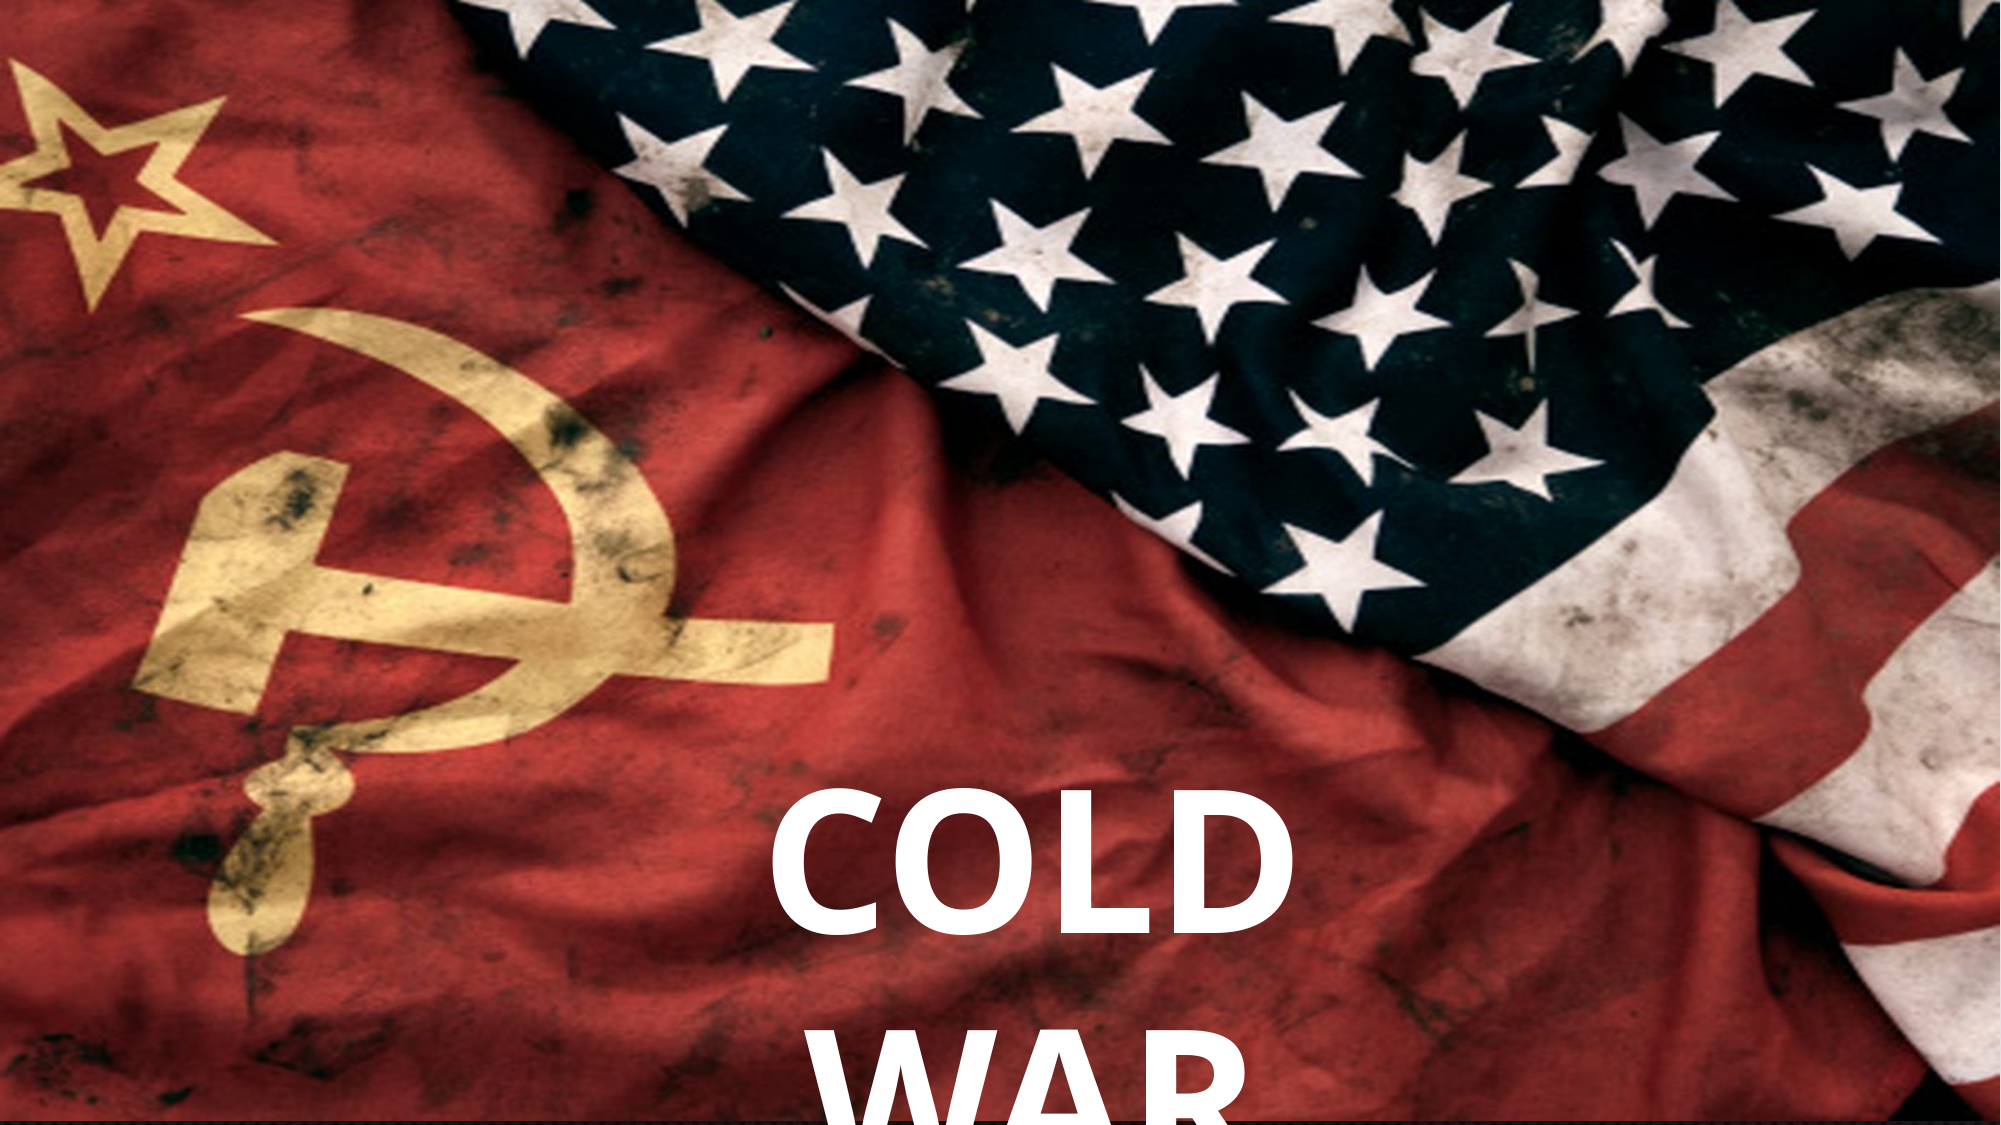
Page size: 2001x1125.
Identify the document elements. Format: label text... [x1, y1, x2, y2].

picture [0, 0, 2000, 1121]
text_box COLD WAR [623, 1121, 1443, 1125]
